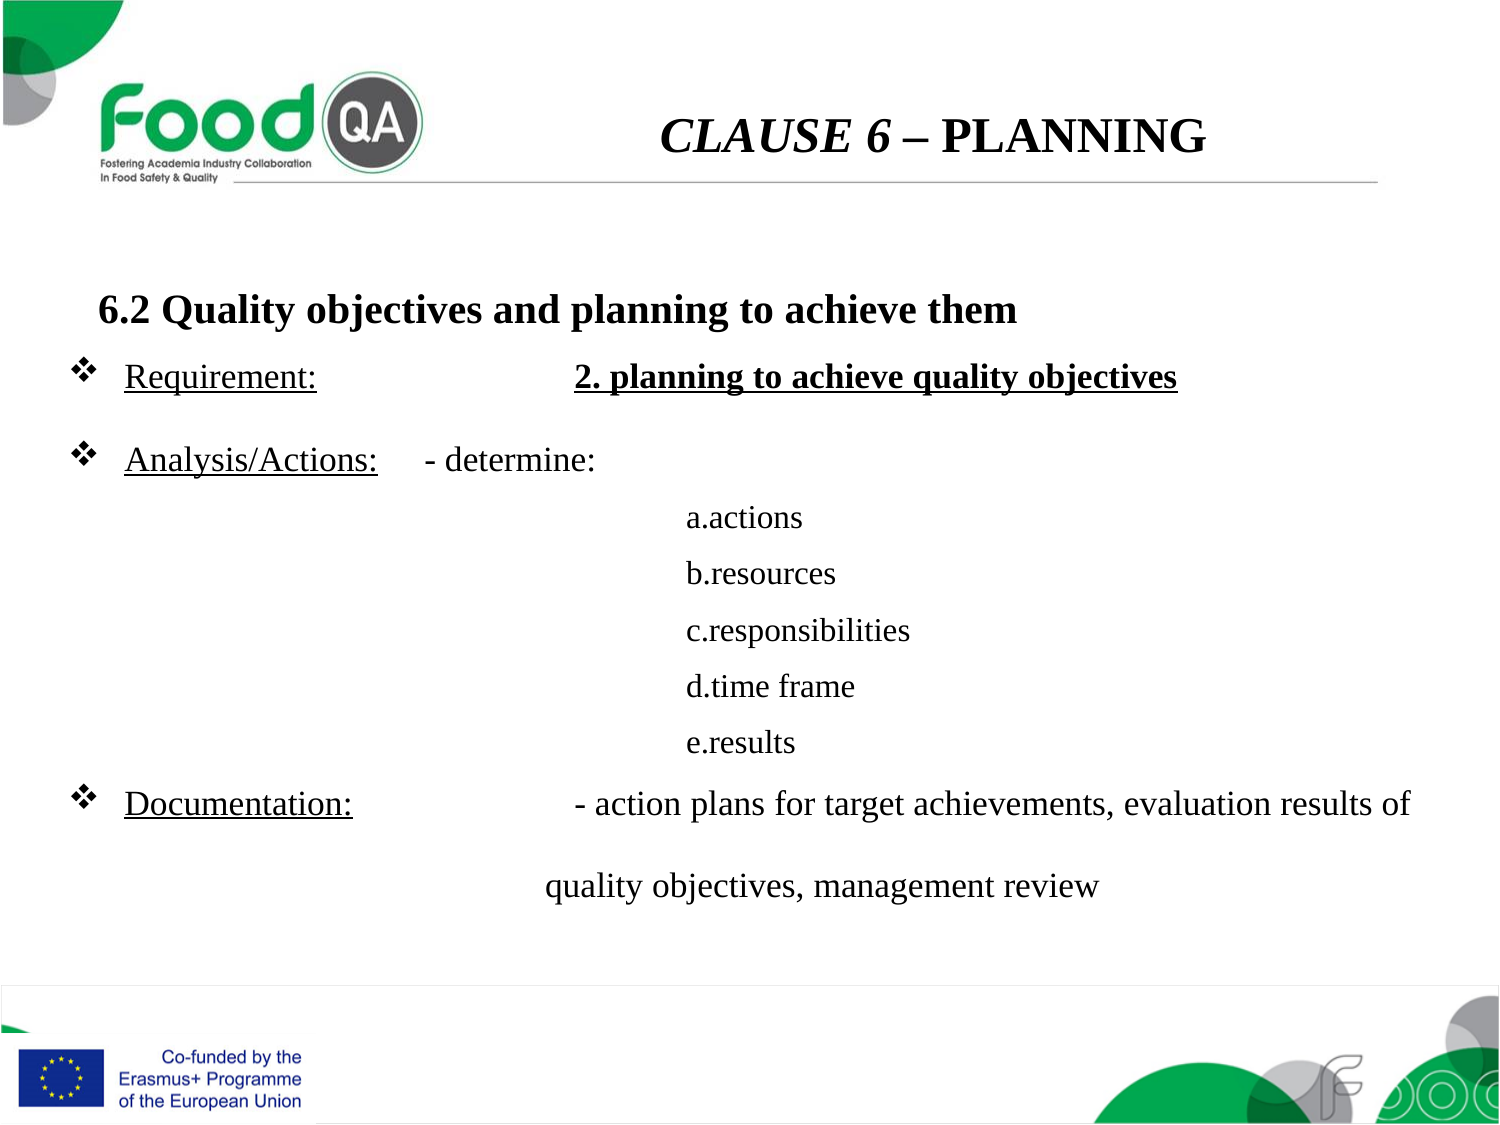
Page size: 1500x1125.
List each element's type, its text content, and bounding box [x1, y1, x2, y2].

list 6.2 Quality objectives and planning to achieve them Requirement: 2. planning to achieve quality objectives Analysis/Actions: - determine: actions resources responsibilities time frame results Documentation: - action plans for target achievements, evaluation results of quality objectives, management review [53, 267, 1500, 988]
picture [2, 0, 1500, 190]
text_box CLAUSE 6 – PLANNING [354, 94, 1500, 170]
picture [0, 984, 1500, 1125]
